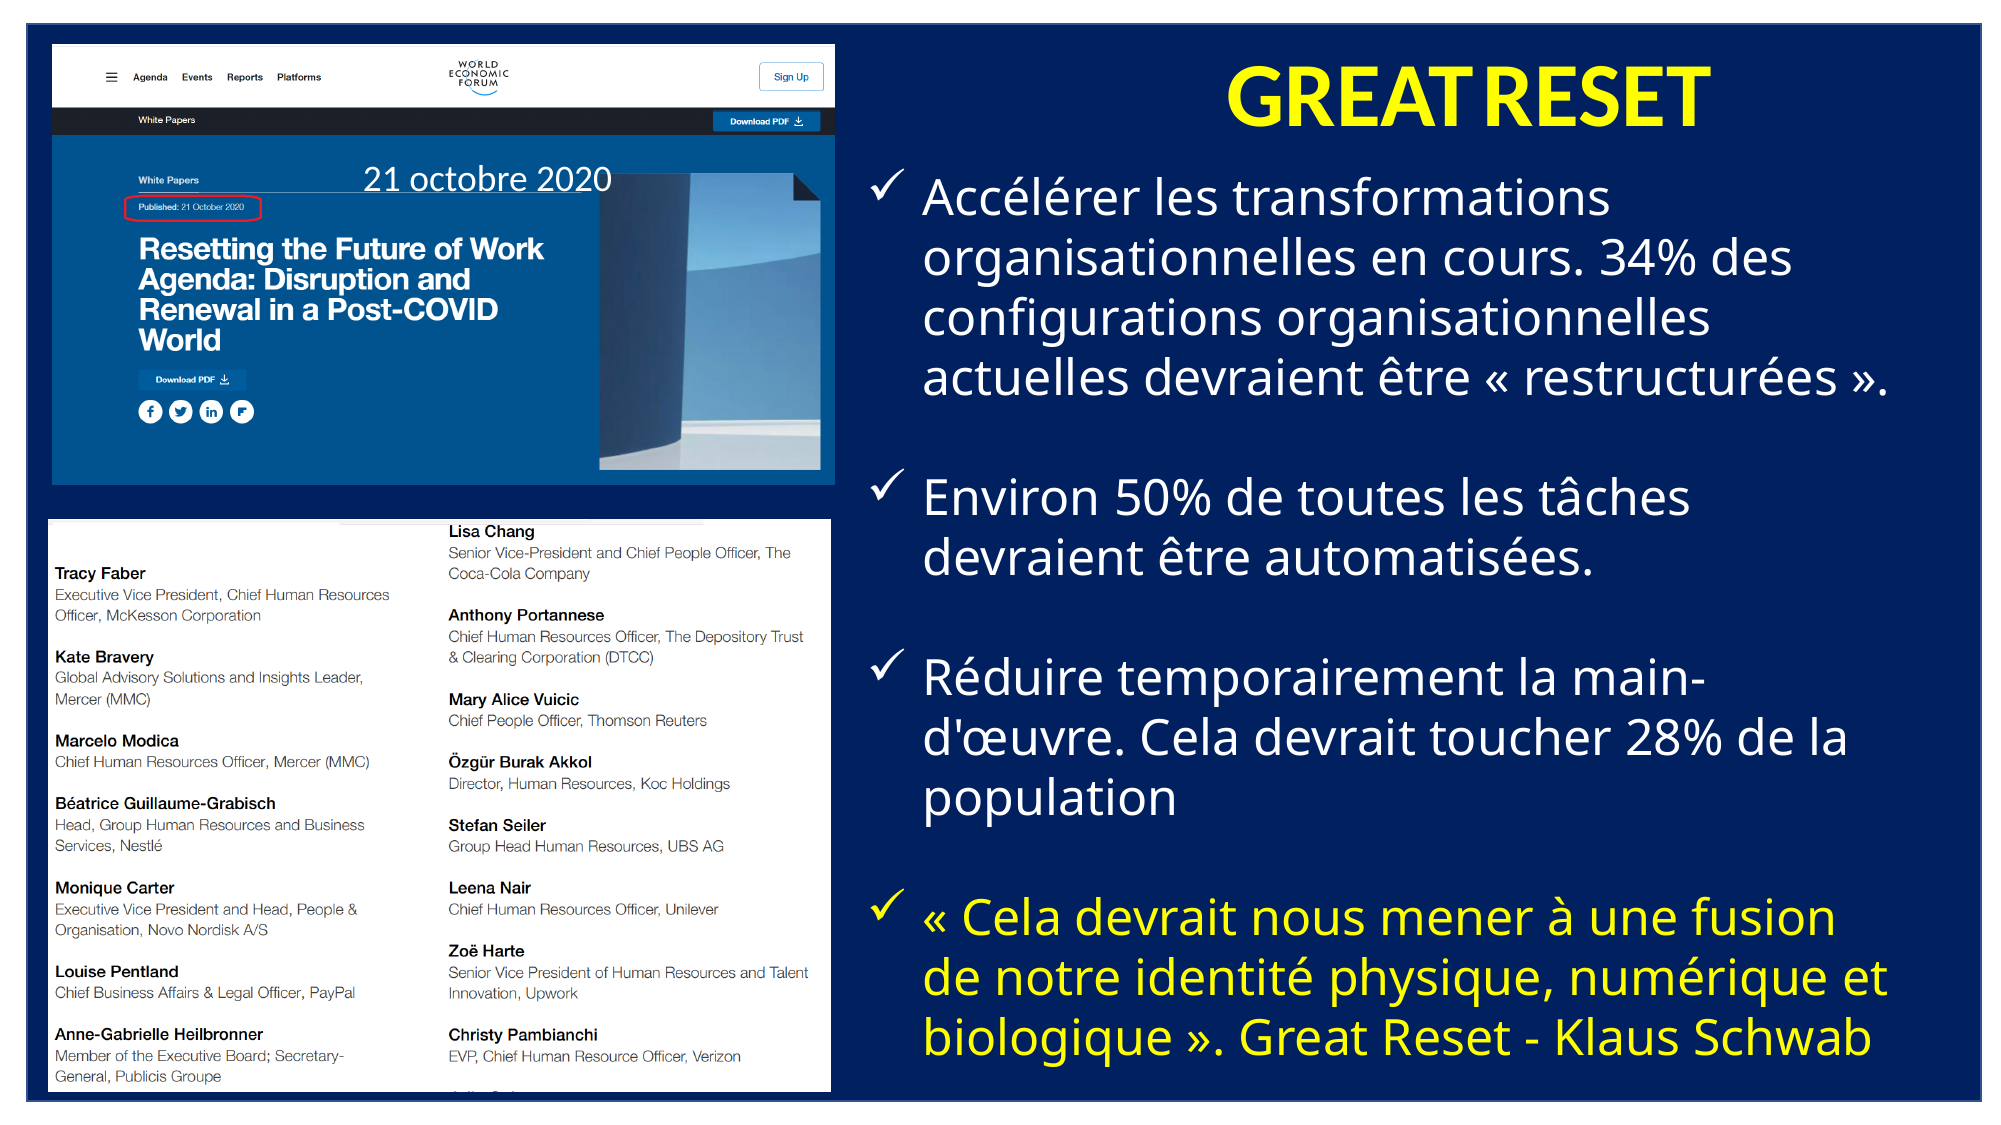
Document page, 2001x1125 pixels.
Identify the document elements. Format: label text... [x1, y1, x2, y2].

text_box GREAT RESET [1087, 27, 1859, 153]
text_box Accélérer les transformations organisationnelles en cours. 34% des configurations organisationnelles actuelles devraient être « restructurées ». Environ 50% de toutes les tâches devraient être automatisées. Réduire temporairement la main-d'œuvre. Cela devrait toucher 28% de la population « Cela devrait nous mener à une fusion de notre identité physique, numérique et biologique ». Great Reset - Klaus Schwab [851, 157, 1919, 1118]
picture [52, 44, 835, 485]
text_box [26, 23, 1982, 1102]
picture [48, 519, 831, 1092]
